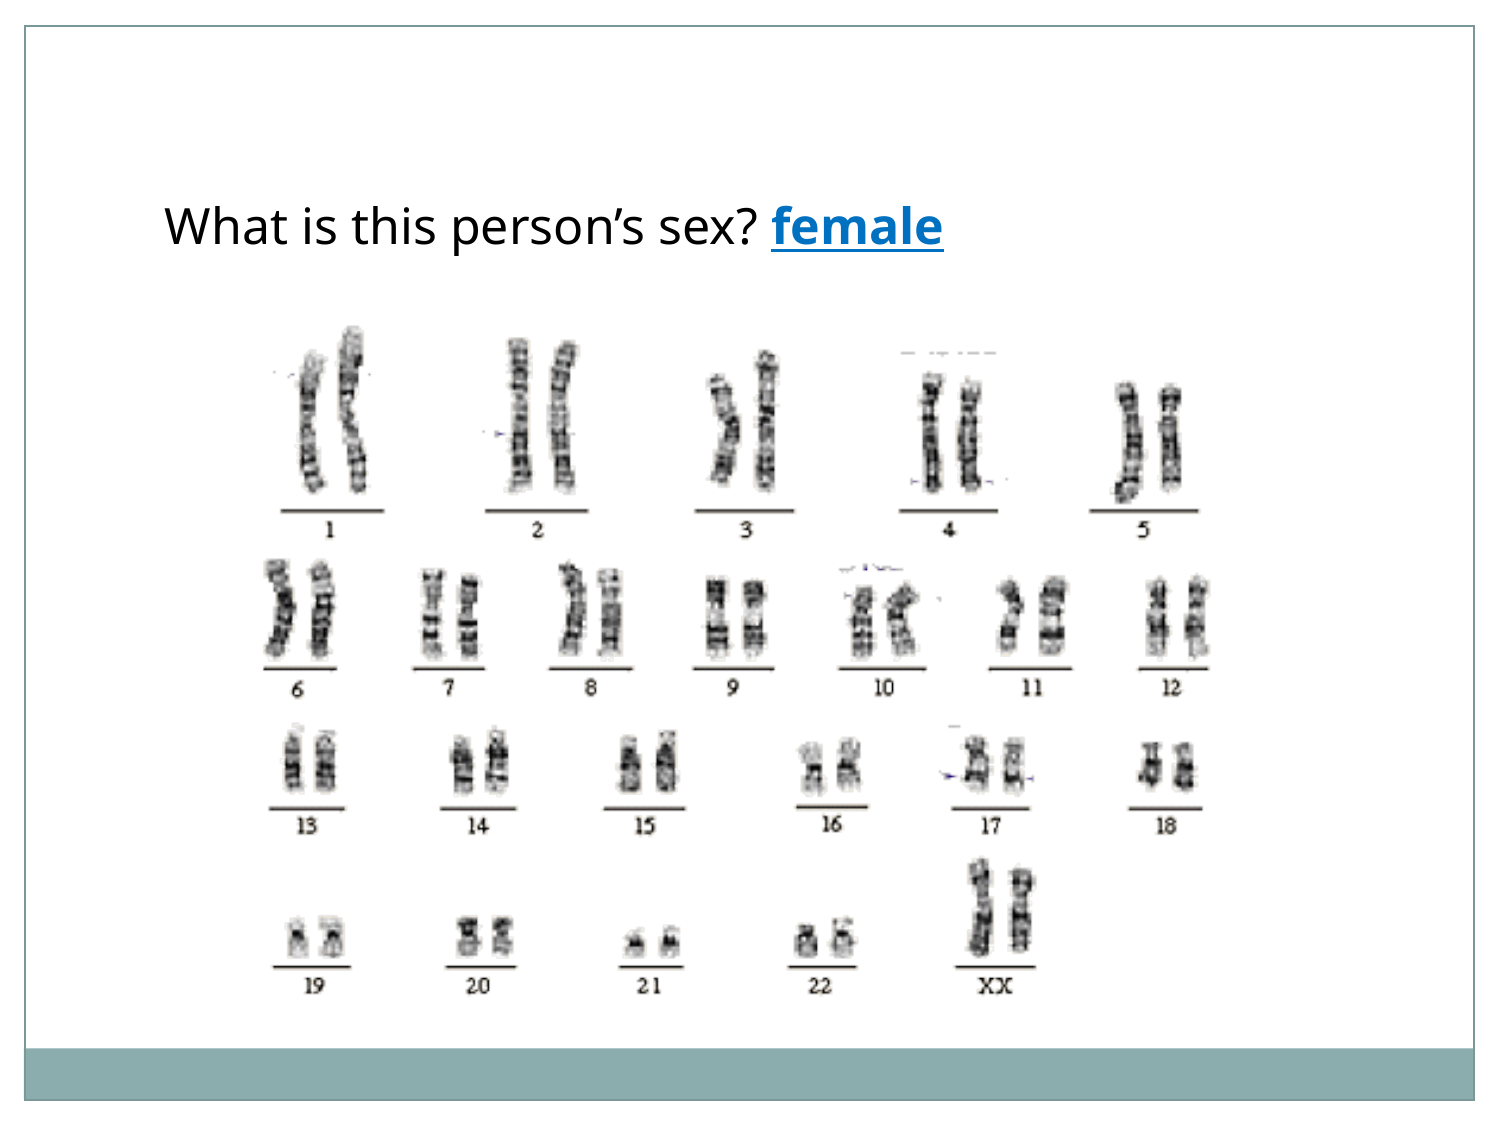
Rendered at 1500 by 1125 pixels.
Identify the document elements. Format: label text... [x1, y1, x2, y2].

text_box What is this person’s sex? female [149, 187, 1188, 263]
picture [262, 324, 1213, 1010]
